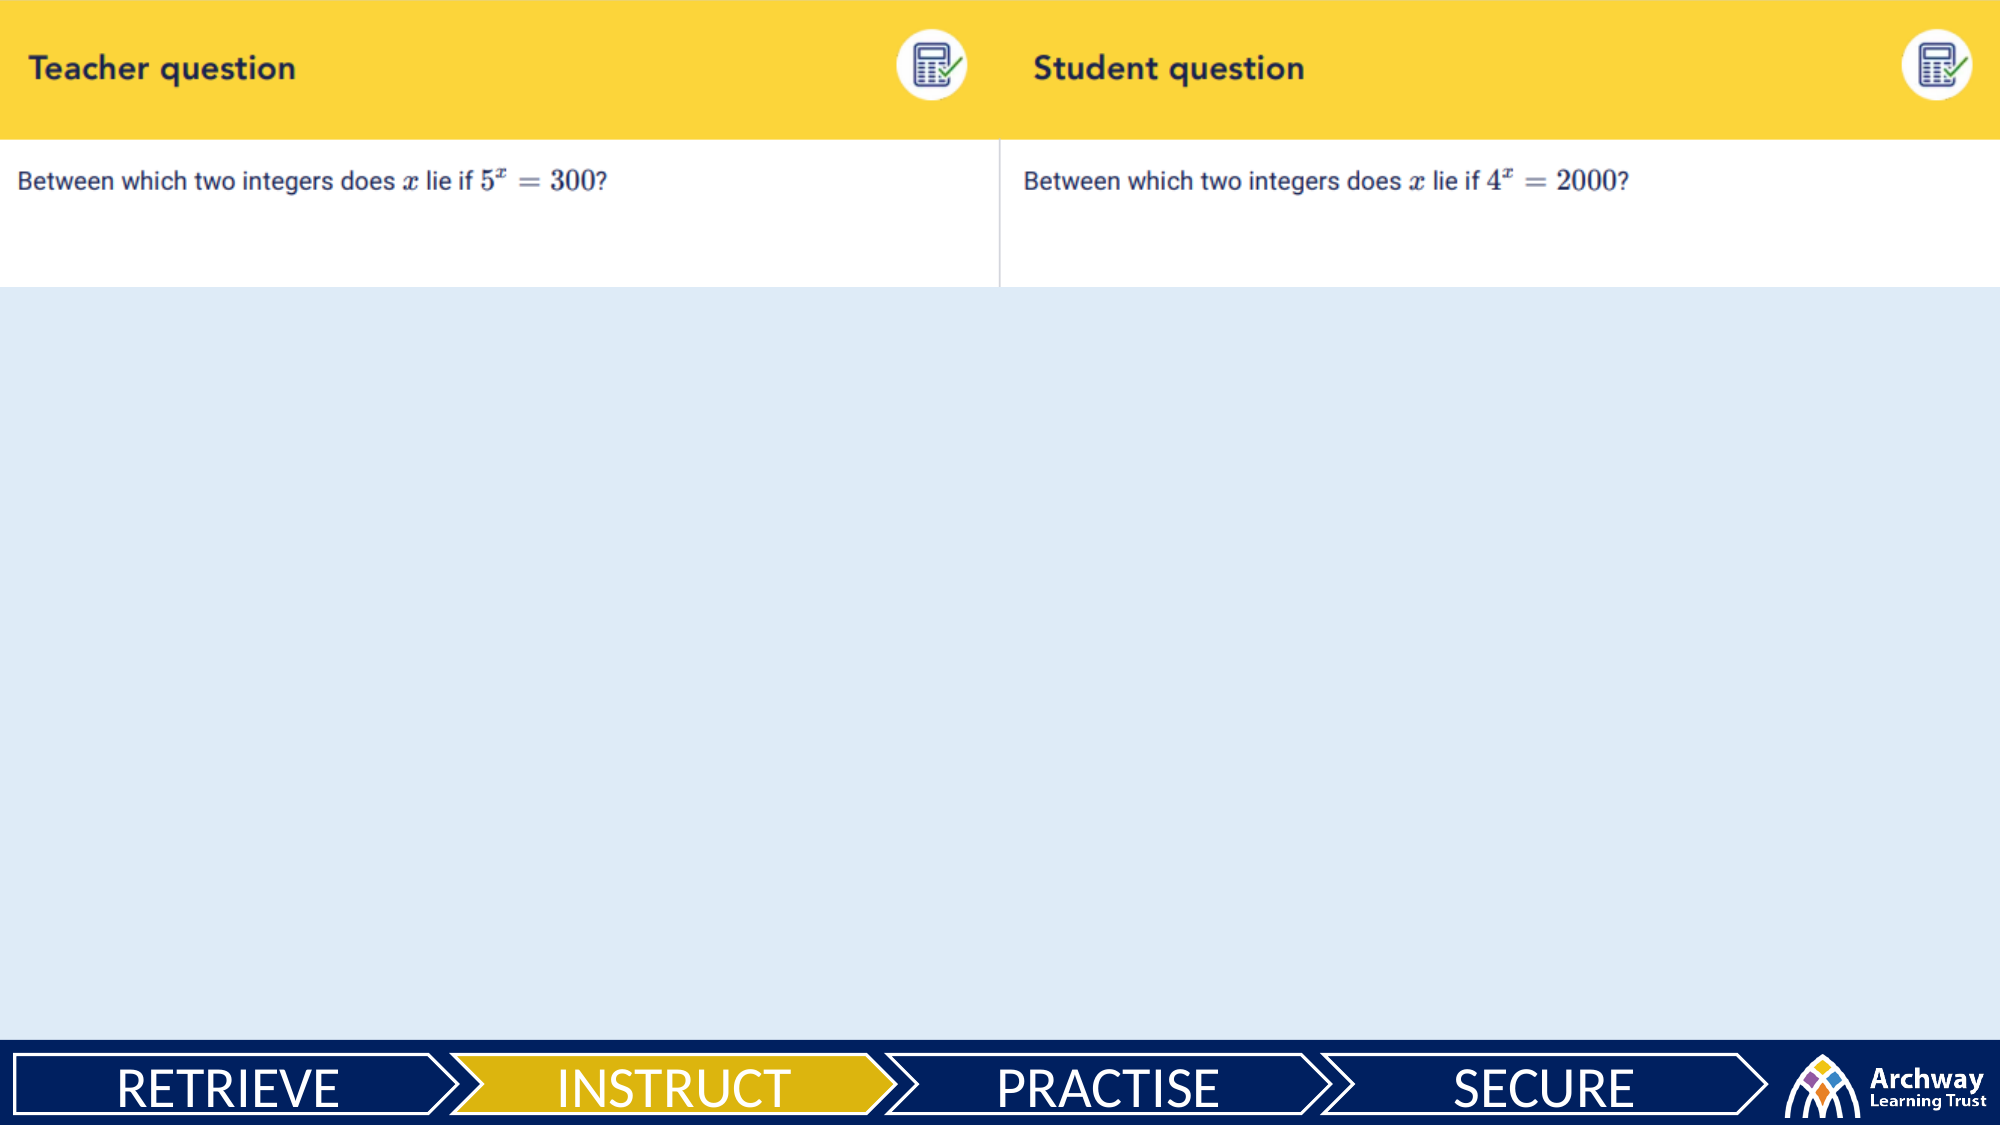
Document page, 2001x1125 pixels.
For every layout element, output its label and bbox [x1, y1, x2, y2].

picture [1783, 1053, 1987, 1118]
picture [0, 0, 2000, 287]
